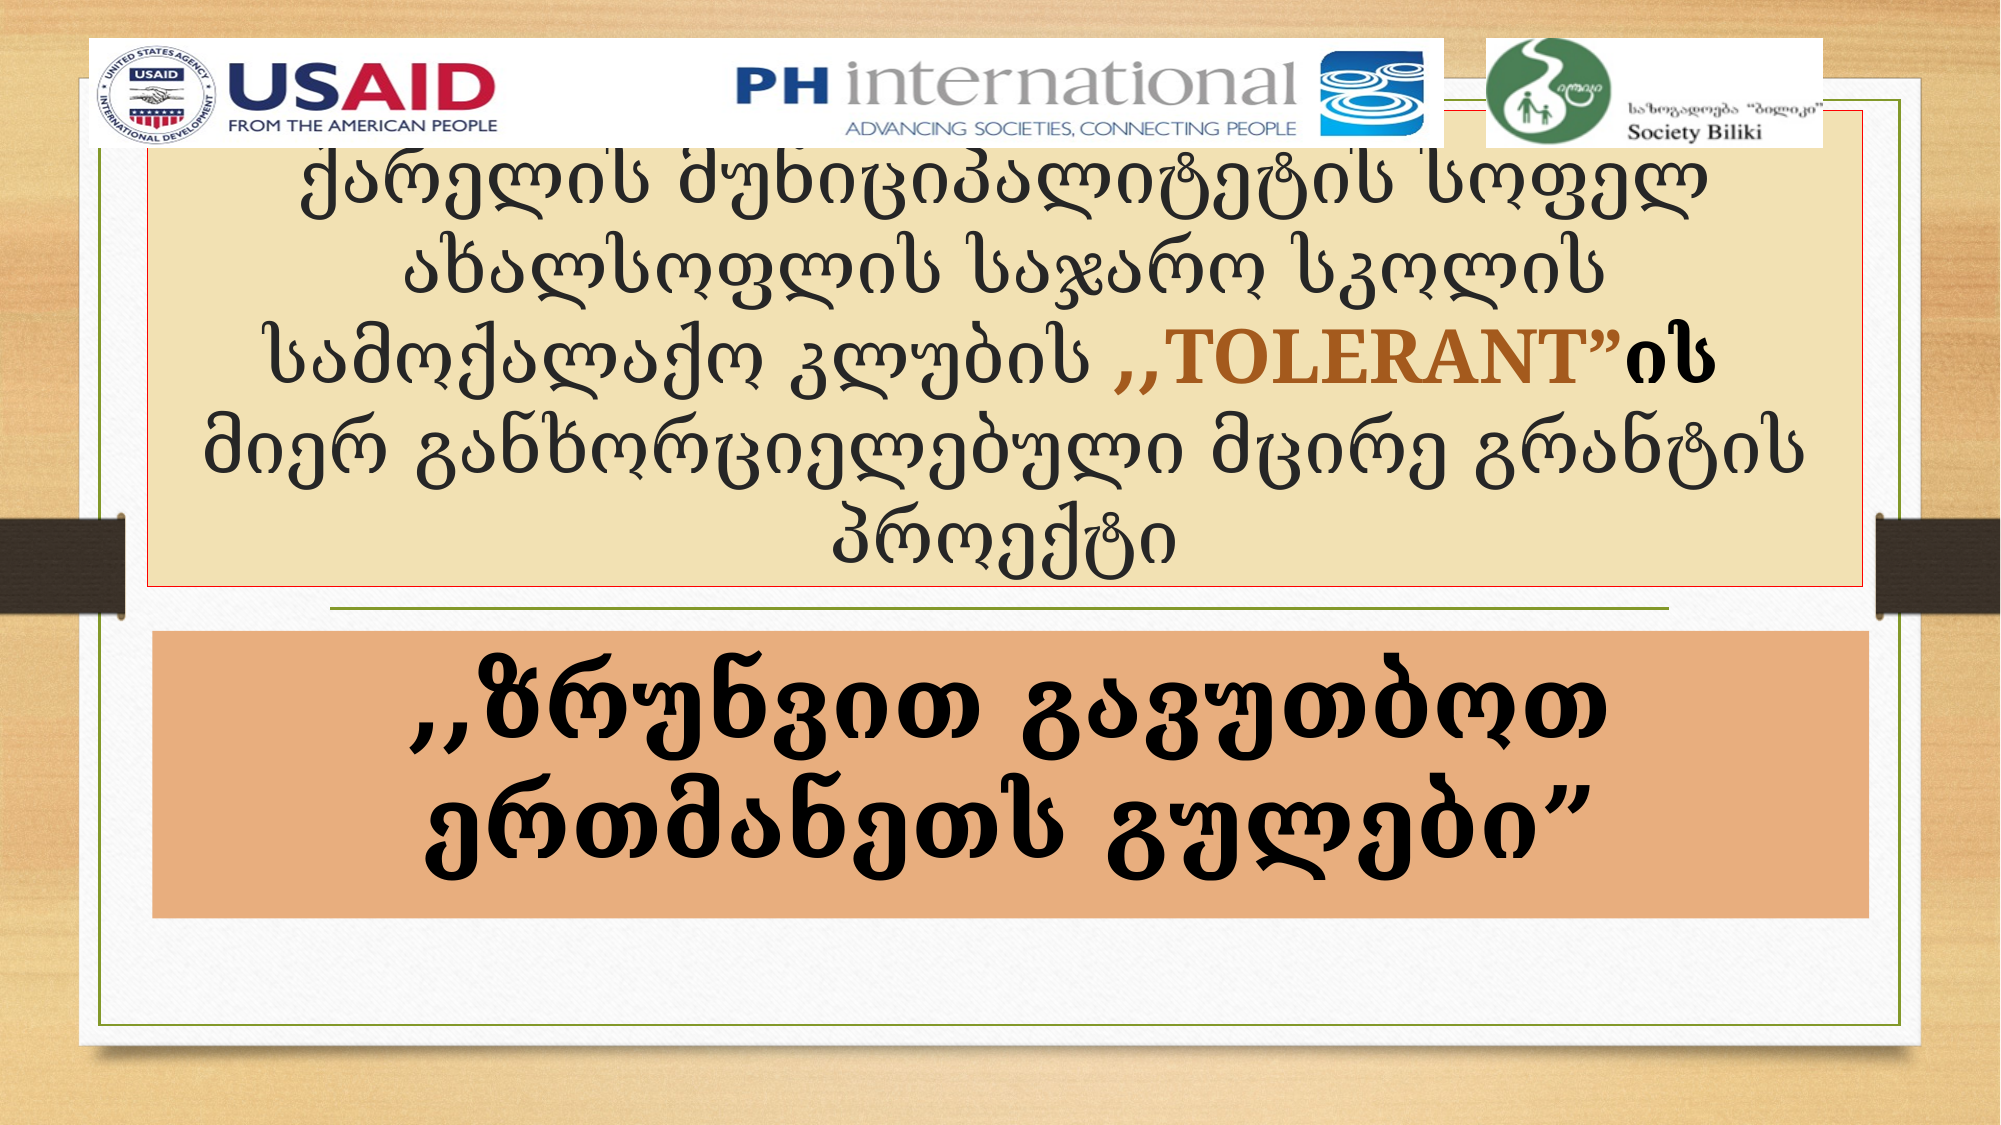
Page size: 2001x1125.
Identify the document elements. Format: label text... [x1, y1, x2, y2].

picture [0, 0, 2001, 1125]
list ,,ზრუნვით გავუთბოთ ერთმანეთს გულები” [152, 630, 1870, 919]
title ქარელის მუნიციპალიტეტის სოფელ ახალსოფლის საჯარო სკოლის სამოქალაქო კლუბის ,,TOLERANT”ის მიერ განხორციელებული მცირე გრანტის პროექტი [147, 110, 1863, 587]
